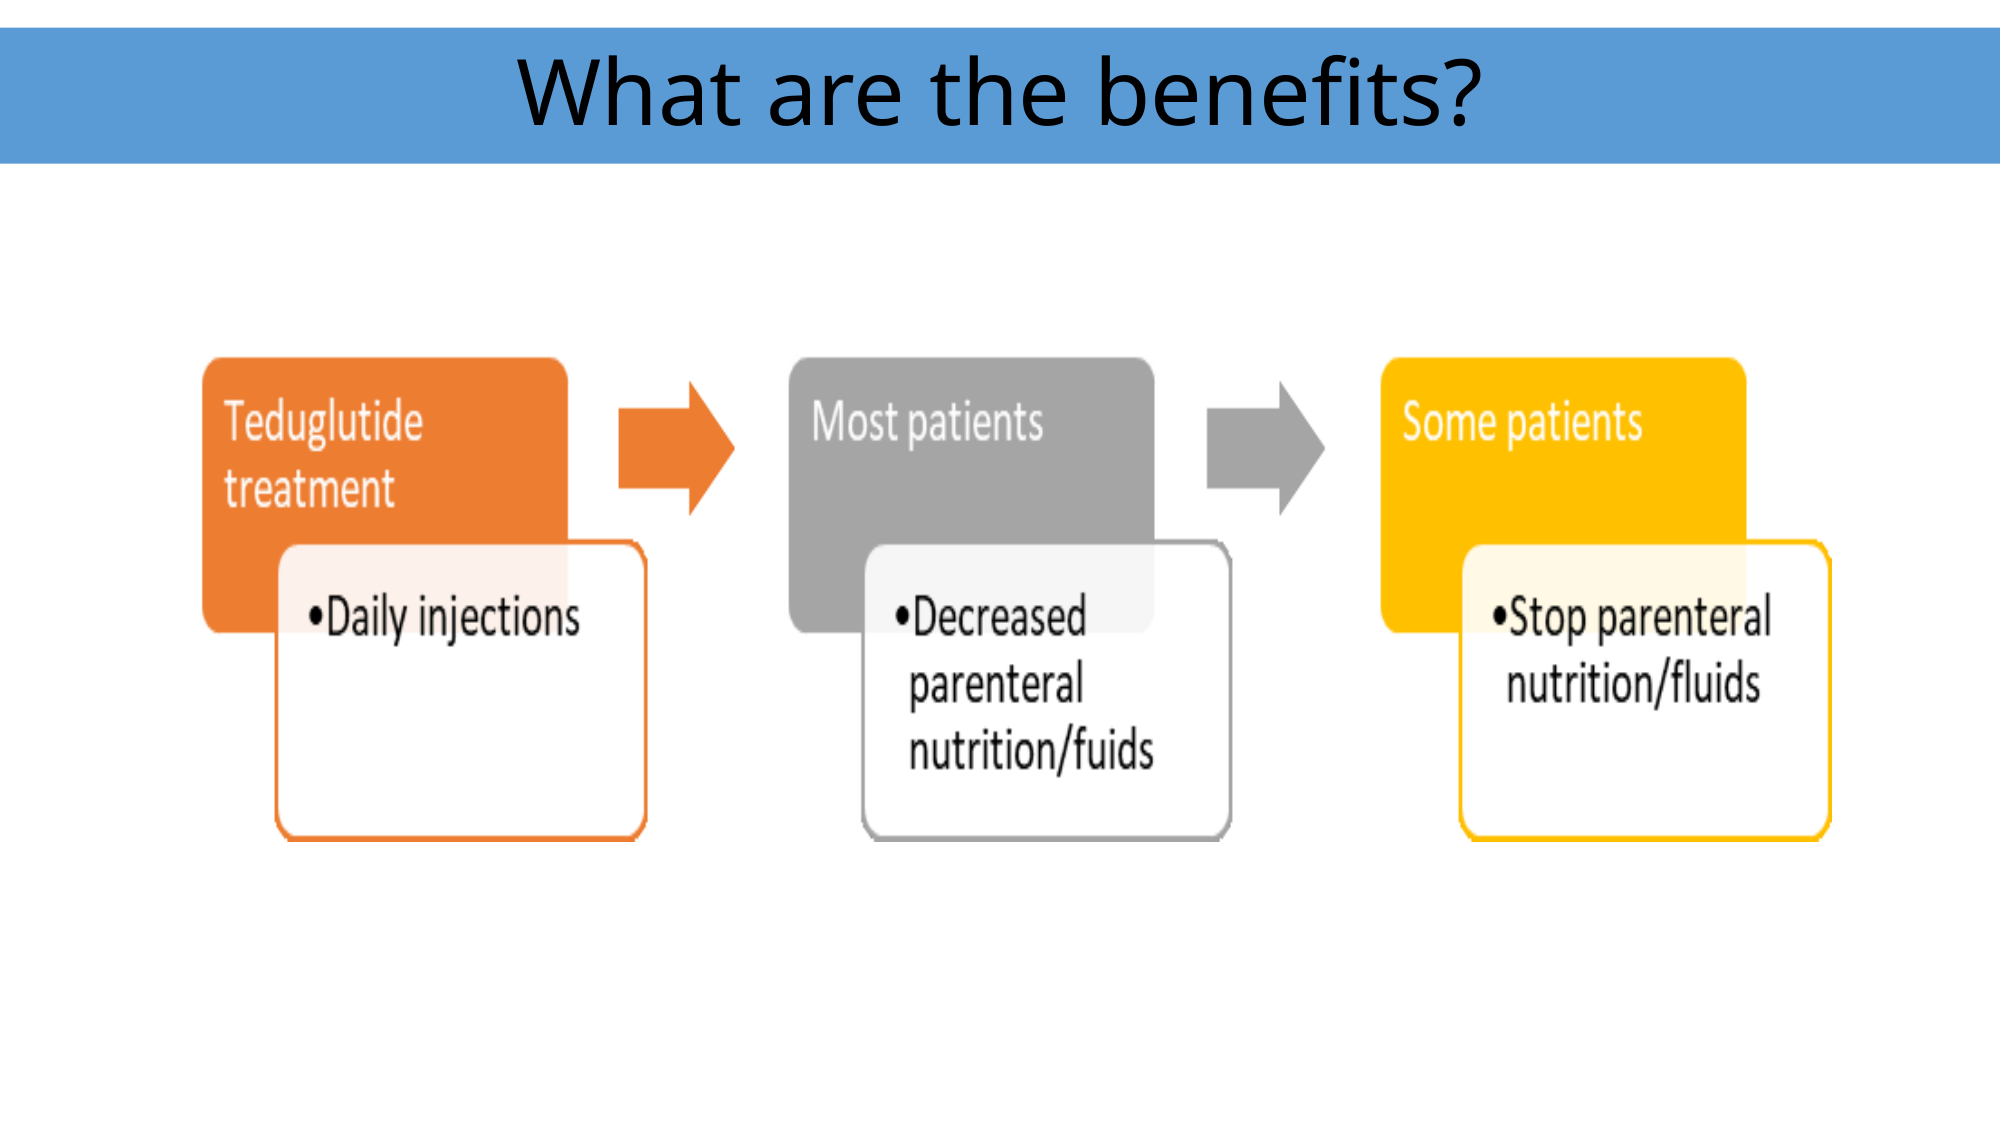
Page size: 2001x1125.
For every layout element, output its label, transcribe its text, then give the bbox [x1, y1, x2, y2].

title What are the benefits? [0, 27, 2000, 164]
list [199, 353, 1832, 842]
